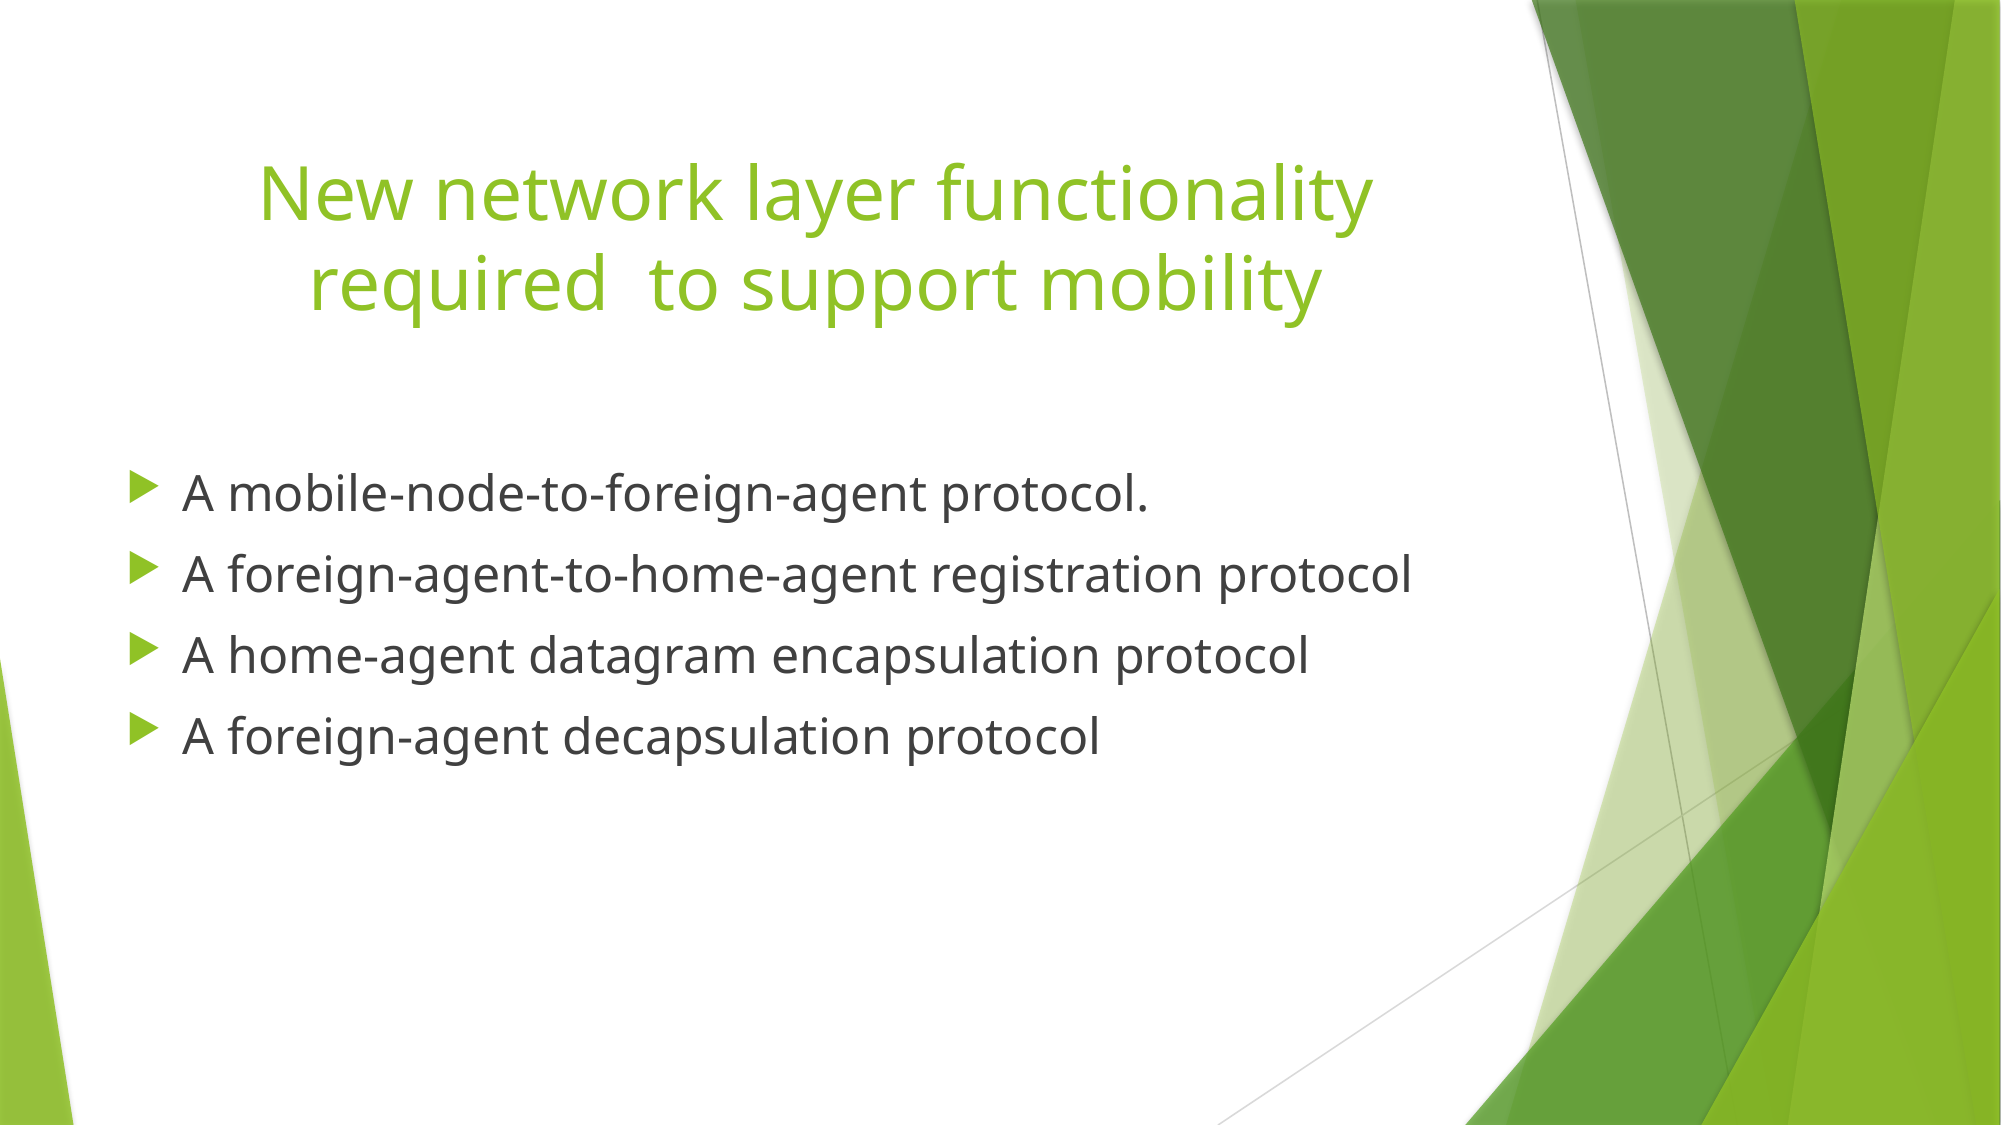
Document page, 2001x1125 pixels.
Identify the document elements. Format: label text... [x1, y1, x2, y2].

title New network layer functionality required to support mobility [111, 138, 1522, 355]
list A mobile-node-to-foreign-agent protocol. A foreign-agent-to-home-agent registration protocol A home-agent datagram encapsulation protocol A foreign-agent decapsulation protocol [111, 454, 1522, 834]
